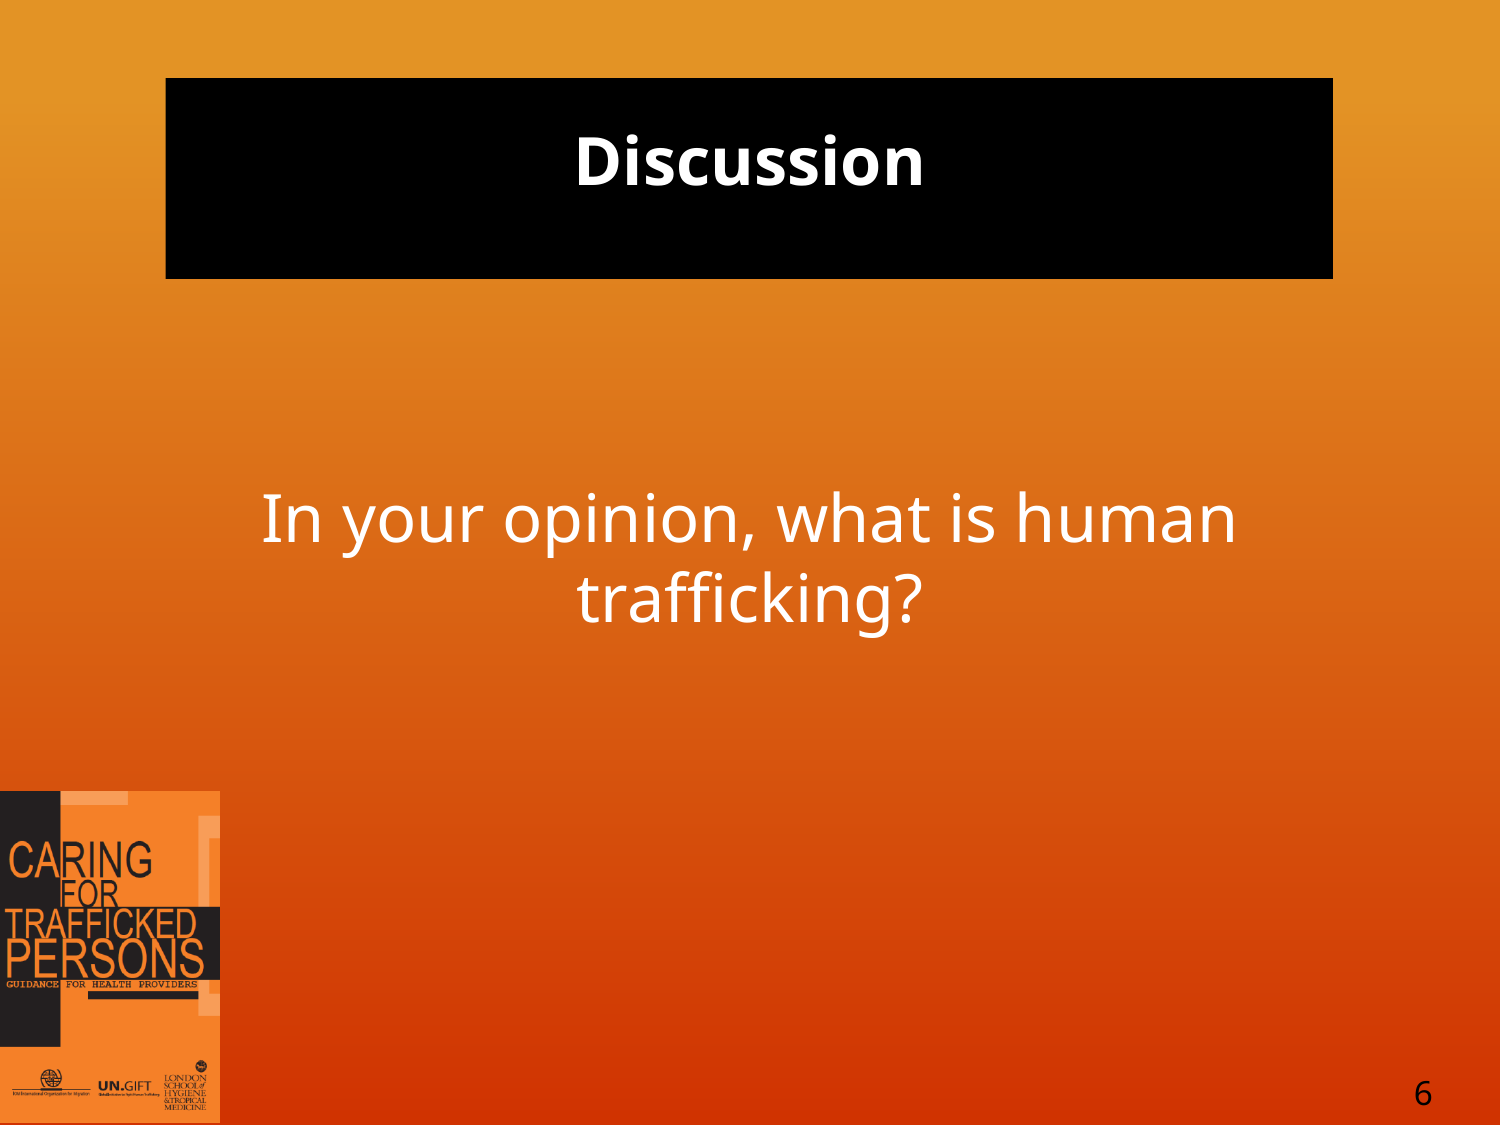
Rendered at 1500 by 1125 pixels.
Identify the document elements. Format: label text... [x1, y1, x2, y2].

picture [0, 791, 220, 1123]
list In your opinion, what is human trafficking? [219, 468, 1282, 675]
slide_number 6 [1398, 1065, 1499, 1125]
title Discussion [165, 110, 1335, 263]
